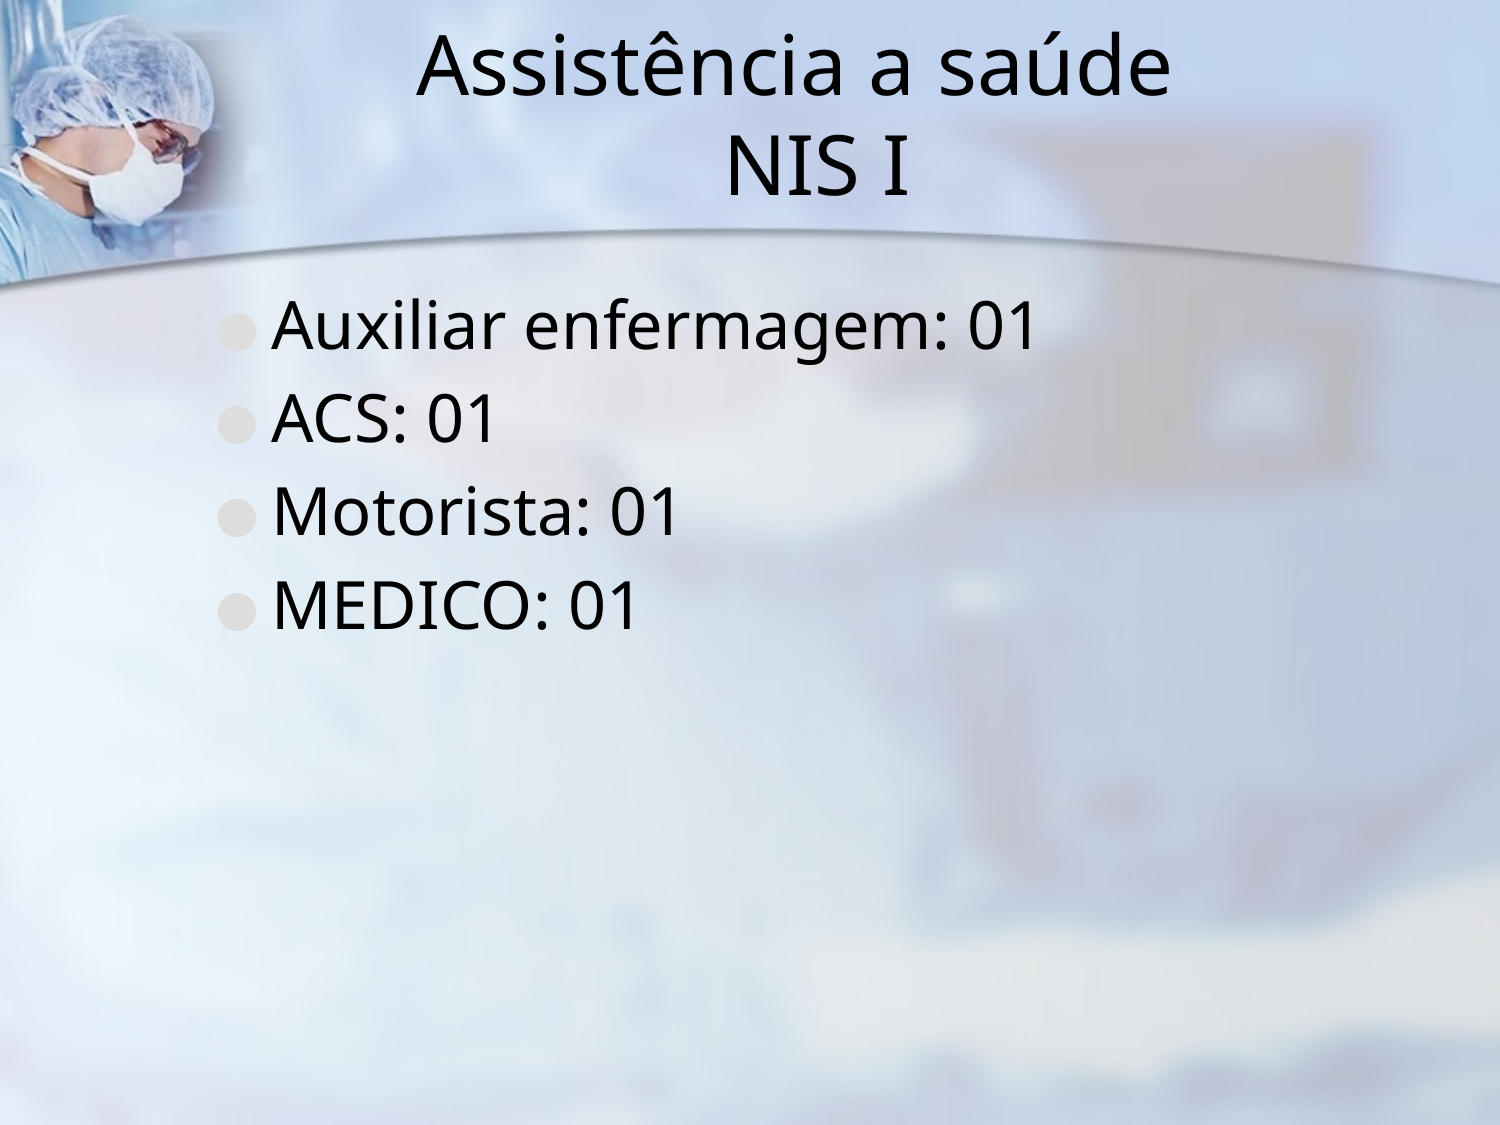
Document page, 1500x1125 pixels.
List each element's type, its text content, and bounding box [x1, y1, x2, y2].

title Assistência a saúde NIS I [200, 24, 1413, 200]
picture [0, 0, 1500, 1125]
list Auxiliar enfermagem: 01 ACS: 01 Motorista: 01 MEDICO: 01 [200, 275, 1413, 1050]
